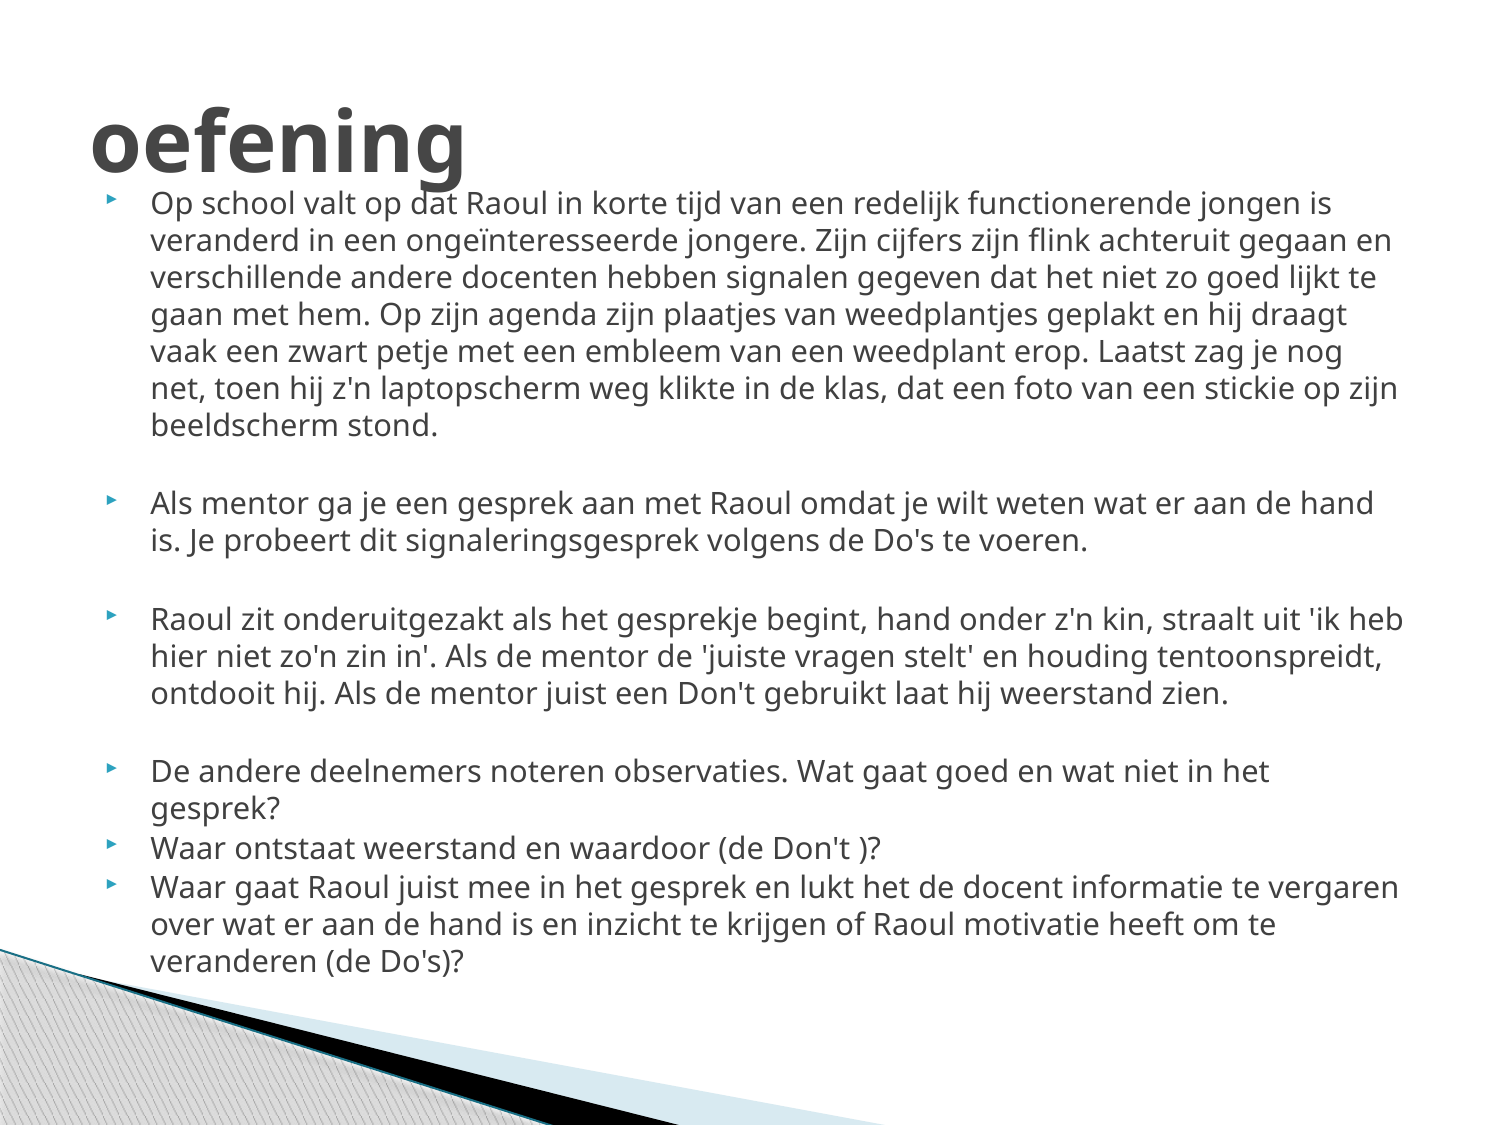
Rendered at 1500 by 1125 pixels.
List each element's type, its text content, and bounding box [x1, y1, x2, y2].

title oefening [75, 45, 1425, 233]
list Op school valt op dat Raoul in korte tijd van een redelijk functionerende jongen is veranderd in een ongeïnteresseerde jongere. Zijn cijfers zijn flink achteruit gegaan en verschillende andere docenten hebben signalen gegeven dat het niet zo goed lijkt te gaan met hem. Op zijn agenda zijn plaatjes van weedplantjes geplakt en hij draagt vaak een zwart petje met een embleem van een weedplant erop. Laatst zag je nog net, toen hij z'n laptopscherm weg klikte in de klas, dat een foto van een stickie op zijn beeldscherm stond. Als mentor ga je een gesprek aan met Raoul omdat je wilt weten wat er aan de hand is. Je probeert dit signaleringsgesprek volgens de Do's te voeren. Raoul zit onderuitgezakt als het gesprekje begint, hand onder z'n kin, straalt uit 'ik heb hier niet zo'n zin in'. Als de mentor de 'juiste vragen stelt' en houding tentoonspreidt, ontdooit hij. Als de mentor juist een Don't gebruikt laat hij weerstand zien. De andere deelnemers noteren observaties. Wat gaat goed en wat niet in het gesprek? Waar ontstaat weerstand en waardoor (de Don't )? Waar gaat Raoul juist mee in het gesprek en lukt het de docent informatie te vergaren over wat er aan de hand is en inzicht te krijgen of Raoul motivatie heeft om te veranderen (de Do's)? [70, 175, 1421, 1032]
